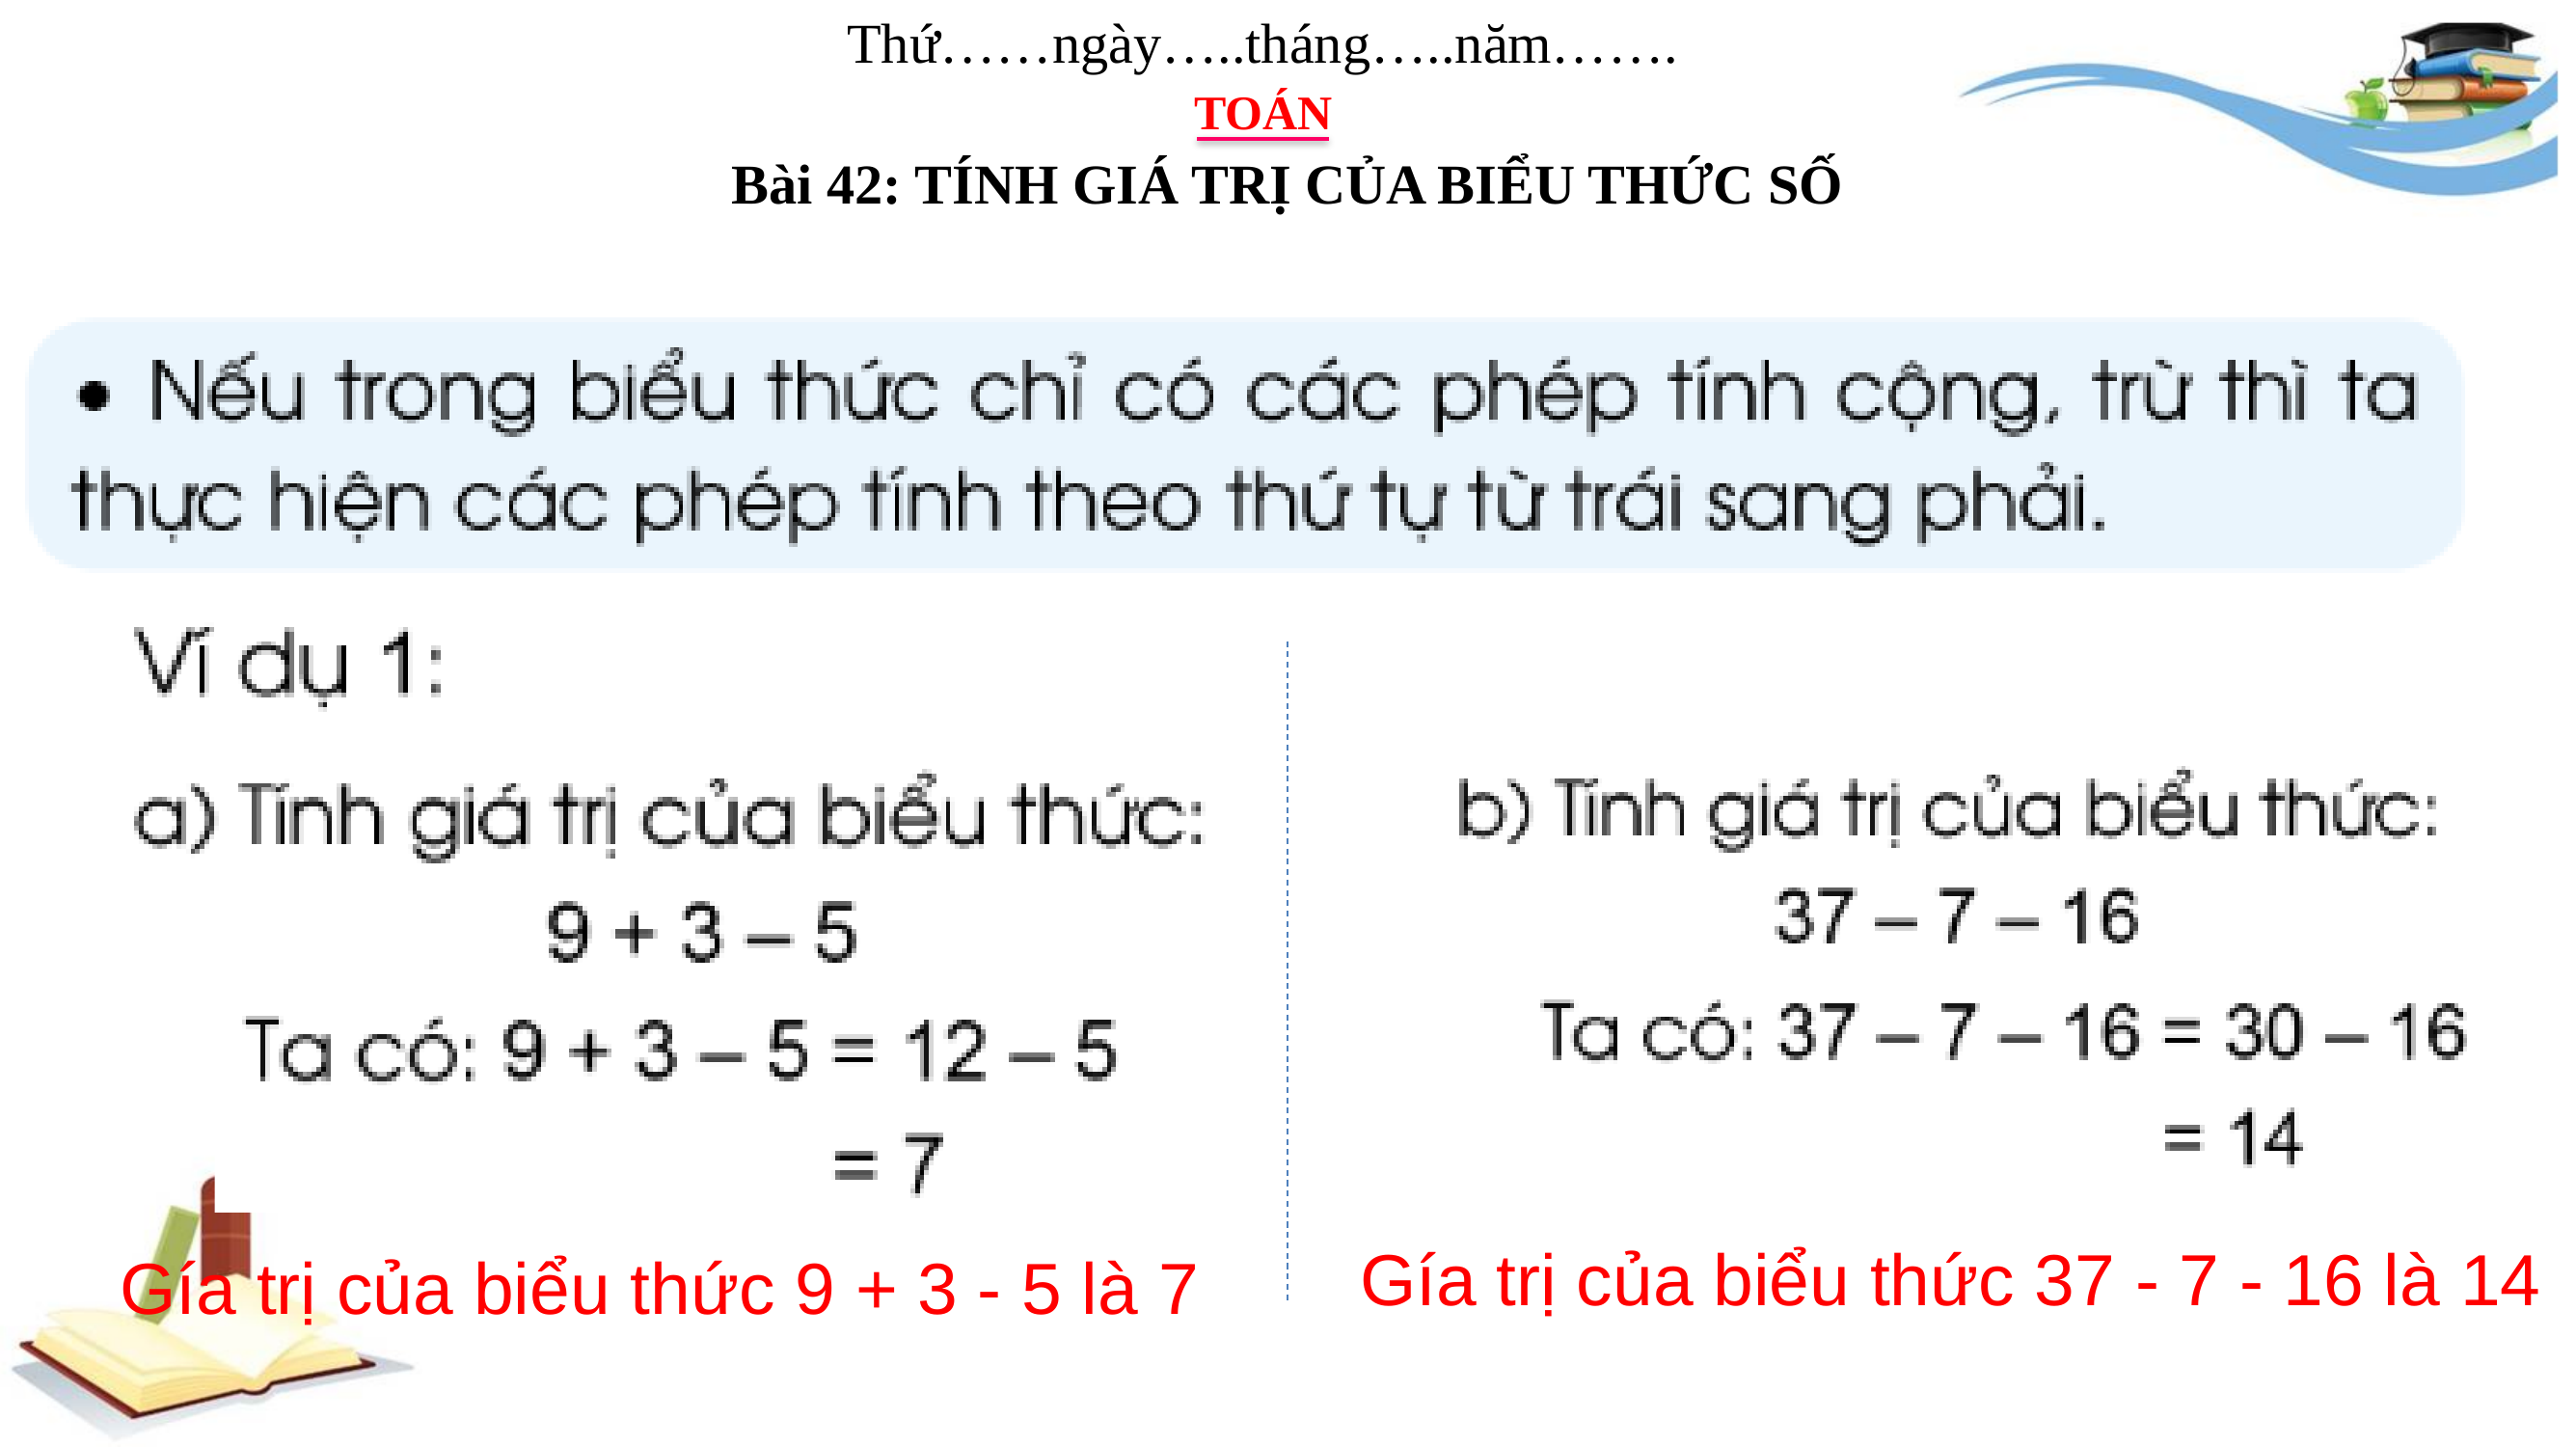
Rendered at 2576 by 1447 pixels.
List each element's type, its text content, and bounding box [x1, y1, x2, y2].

text_box Bài 42: TÍNH GIÁ TRỊ CỦA BIỂU THỨC SỐ [540, 135, 2035, 227]
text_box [827, 0, 1698, 148]
picture [0, 0, 2576, 1447]
text_box Gía trị của biểu thức 9 + 3 - 5 là 7 [106, 1234, 1360, 1336]
text_box Gía trị của biểu thức 37 - 7 - 16 là 14 [1345, 1225, 2575, 1327]
